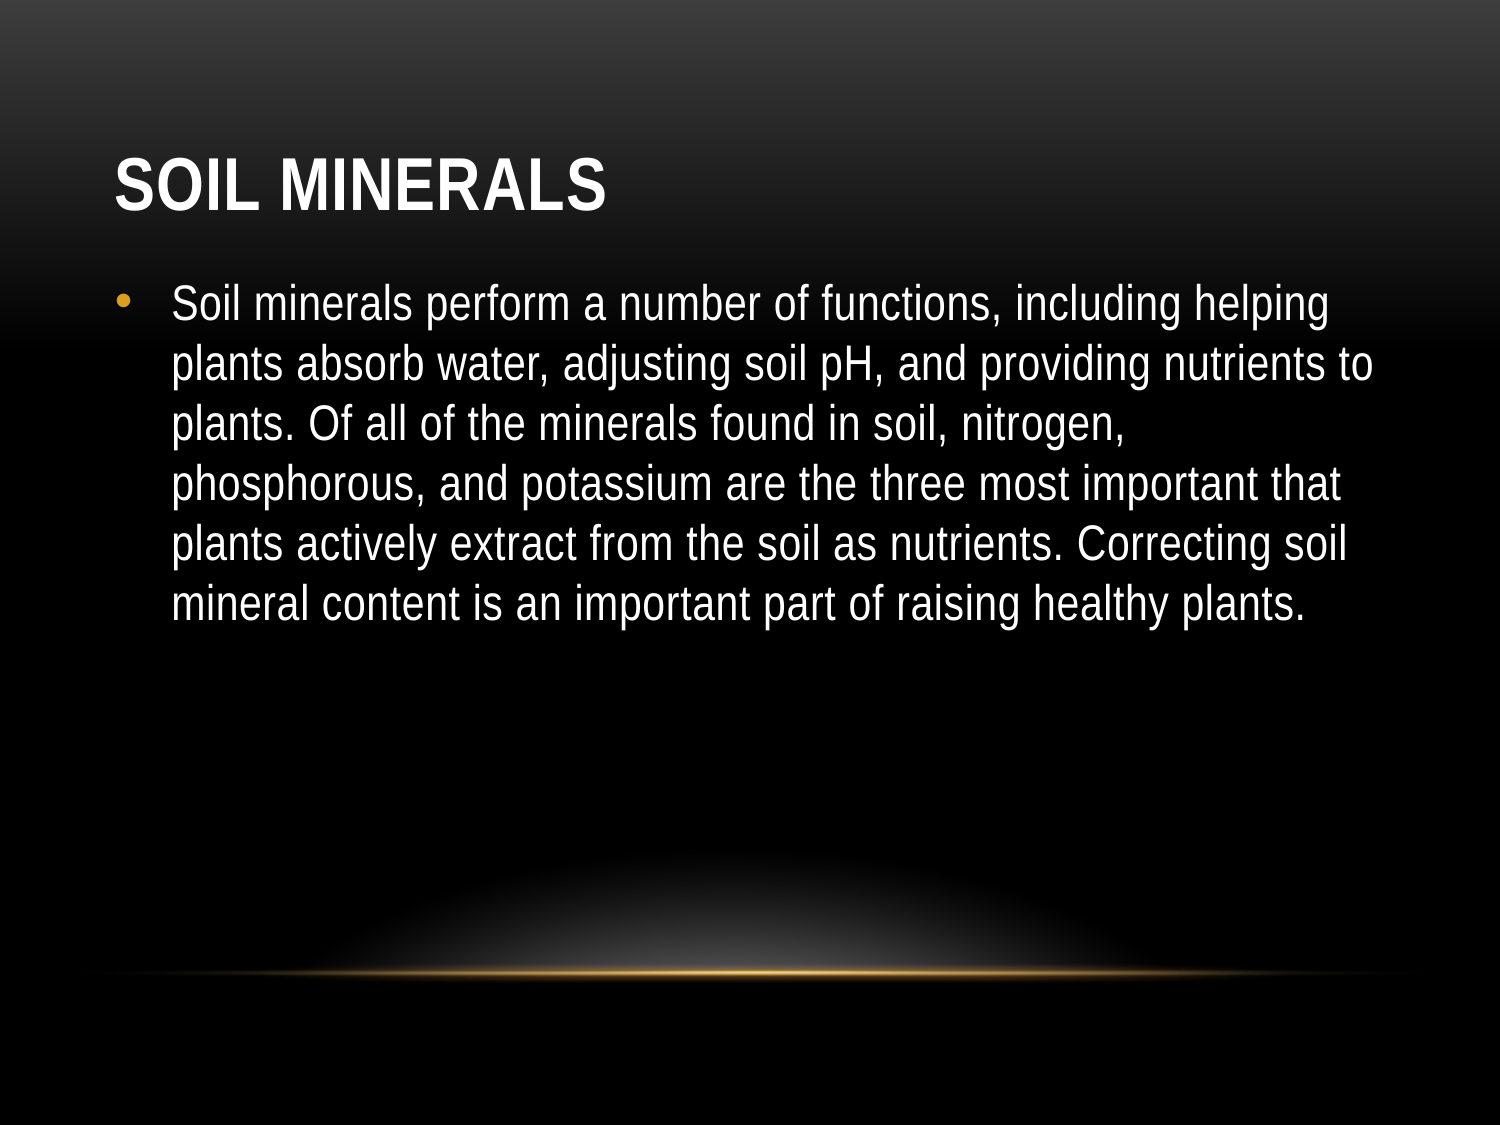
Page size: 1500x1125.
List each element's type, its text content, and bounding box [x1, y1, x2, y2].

list Soil minerals perform a number of functions, including helping plants absorb water, adjusting soil pH, and providing nutrients to plants. Of all of the minerals found in soil, nitrogen, phosphorous, and potassium are the three most important that plants actively extract from the soil as nutrients. Correcting soil mineral content is an important part of raising healthy plants. [99, 262, 1400, 938]
title SOIL MINERALS [99, 45, 1400, 233]
picture [0, 0, 1500, 1125]
